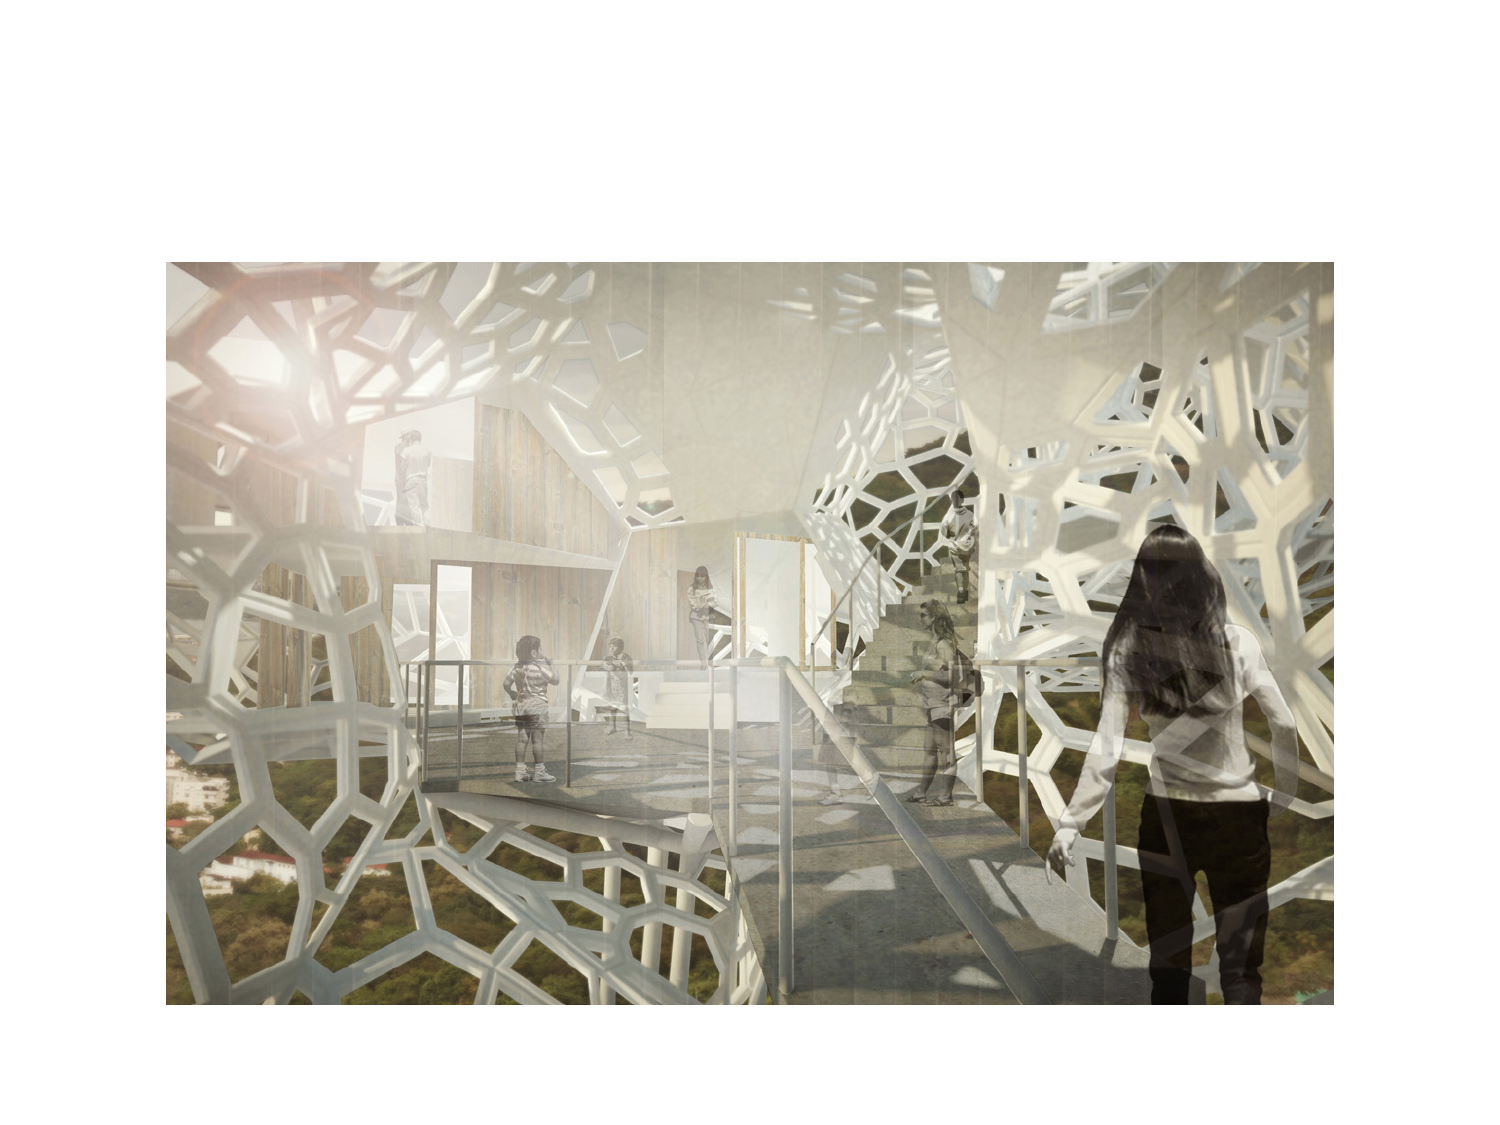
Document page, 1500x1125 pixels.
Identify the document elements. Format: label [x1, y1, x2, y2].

list [74, 262, 1426, 1006]
